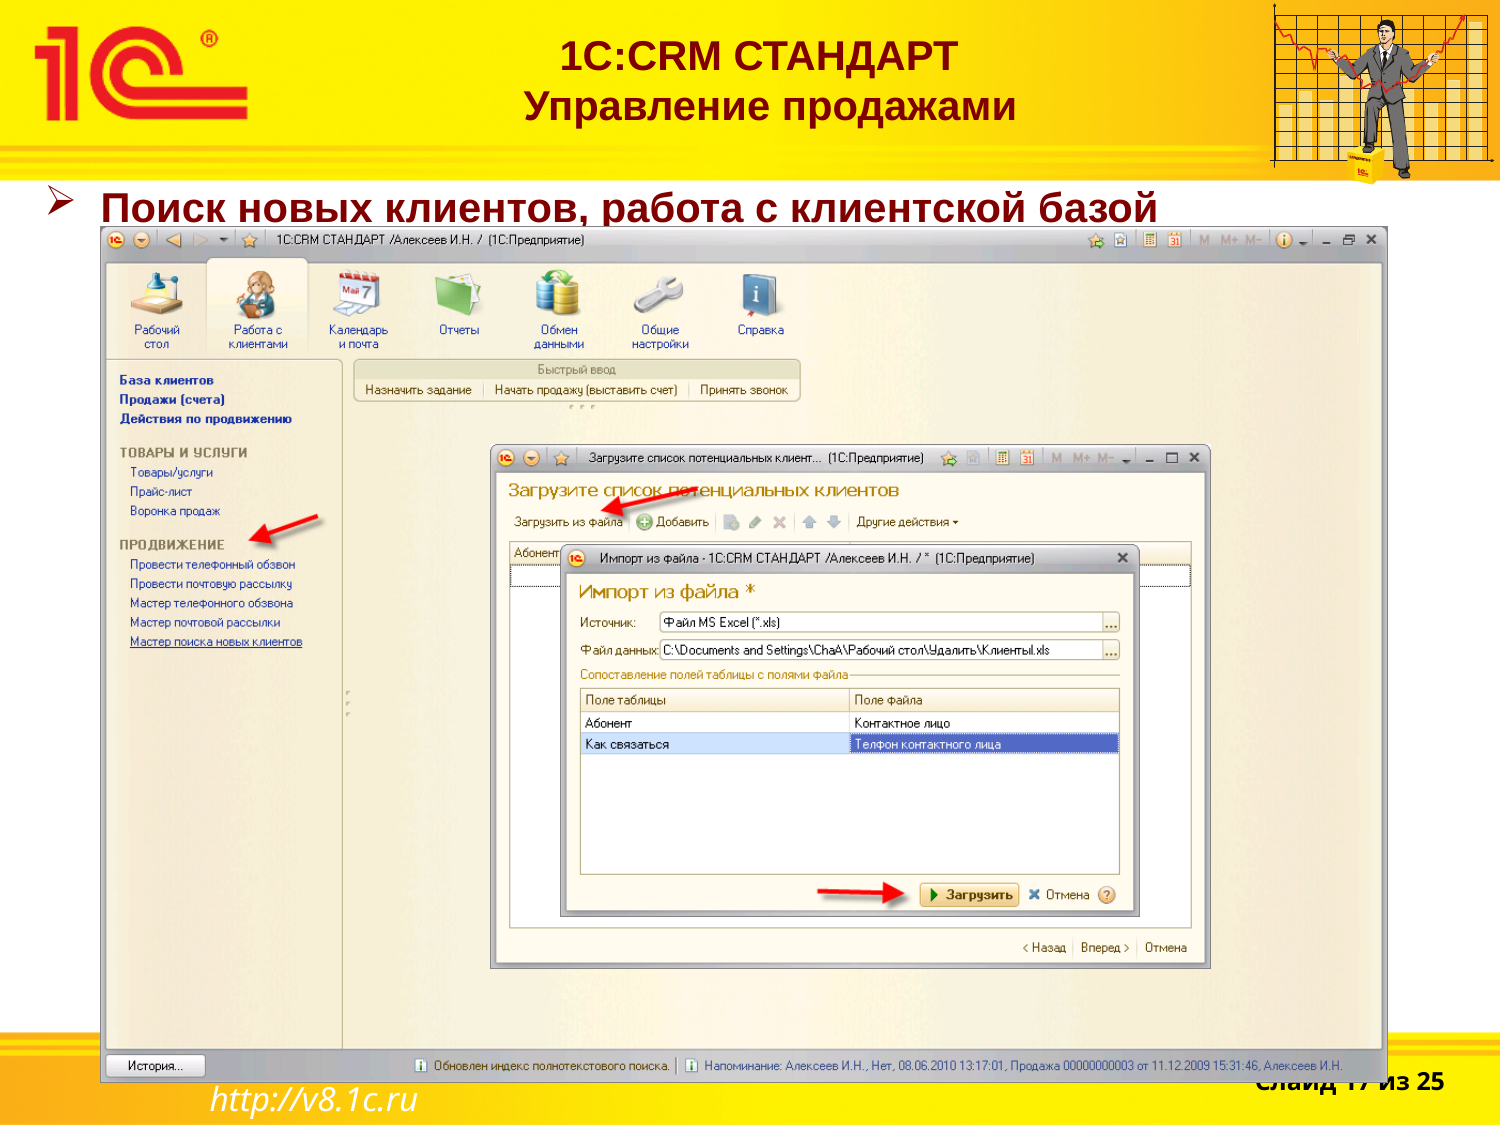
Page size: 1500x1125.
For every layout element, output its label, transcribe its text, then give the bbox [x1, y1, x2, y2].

list Поиск новых клиентов, работа с клиентской базой [29, 172, 1483, 1048]
title 1С:CRM СТАНДАРТ Управление продажами [241, 8, 1288, 150]
text_box http://v8.1c.ru [194, 1091, 980, 1125]
picture [0, 0, 1500, 1125]
